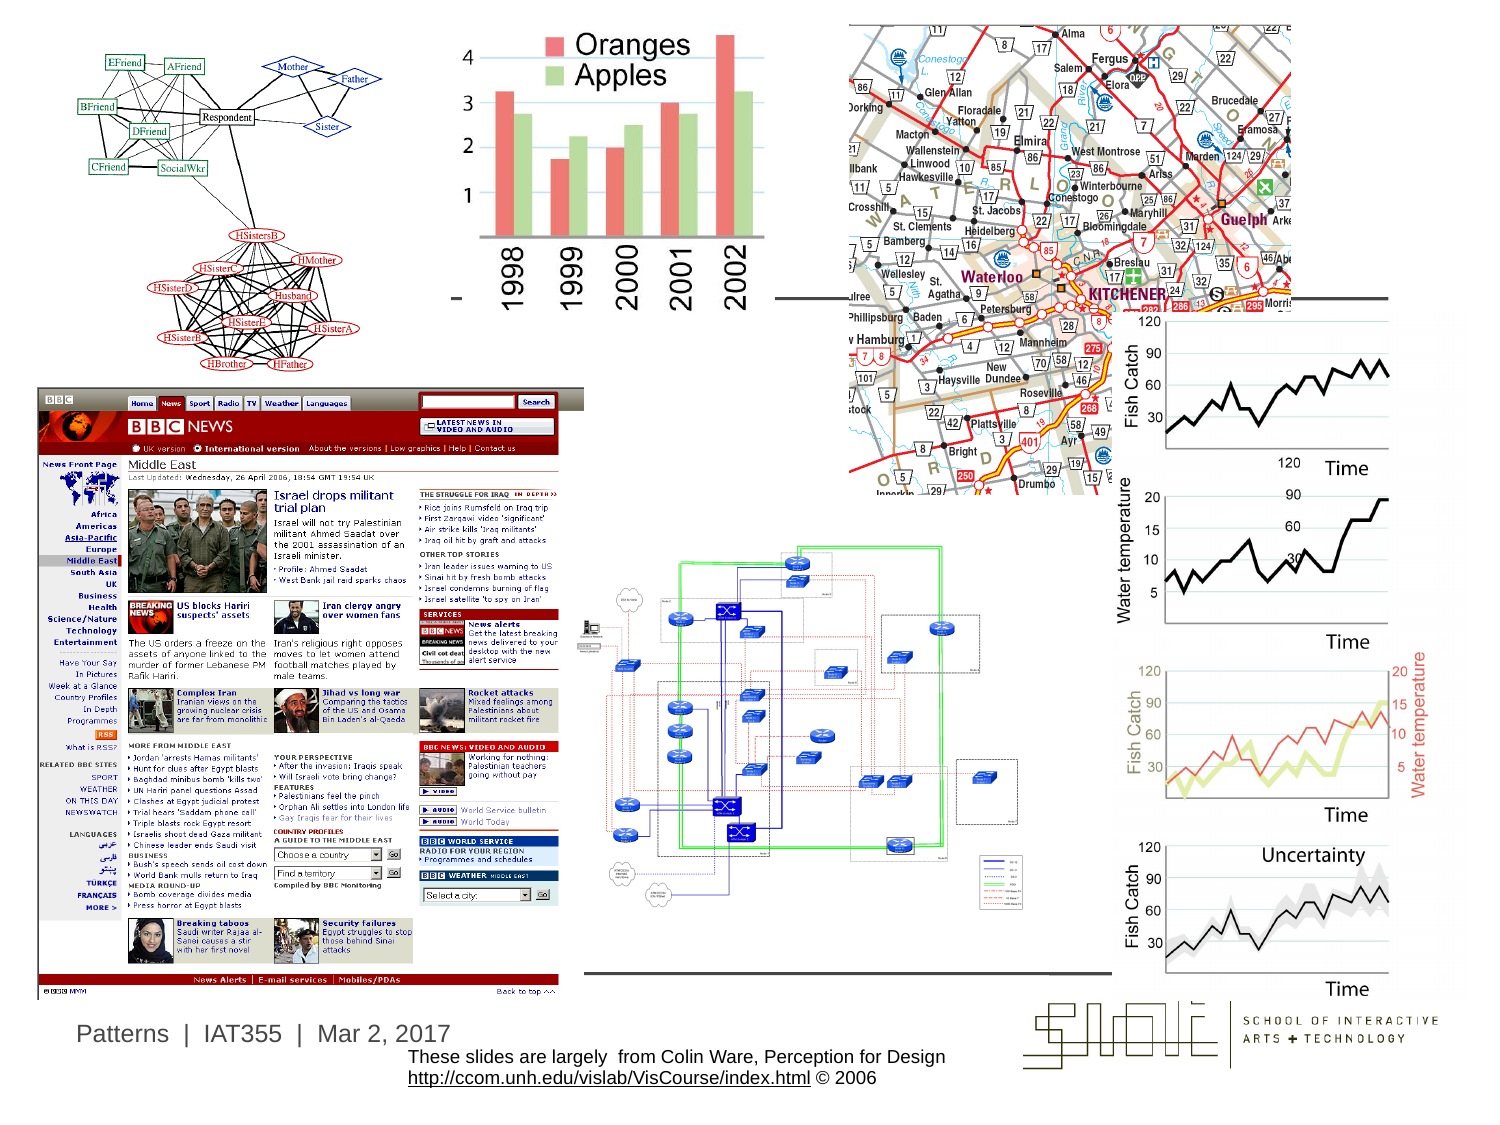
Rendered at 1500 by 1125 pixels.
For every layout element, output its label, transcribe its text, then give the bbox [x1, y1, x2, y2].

picture [462, 24, 776, 313]
picture [849, 24, 1468, 1078]
picture [37, 37, 1026, 1001]
footer Patterns | IAT355 | Mar 2, 2017 [60, 994, 946, 1070]
